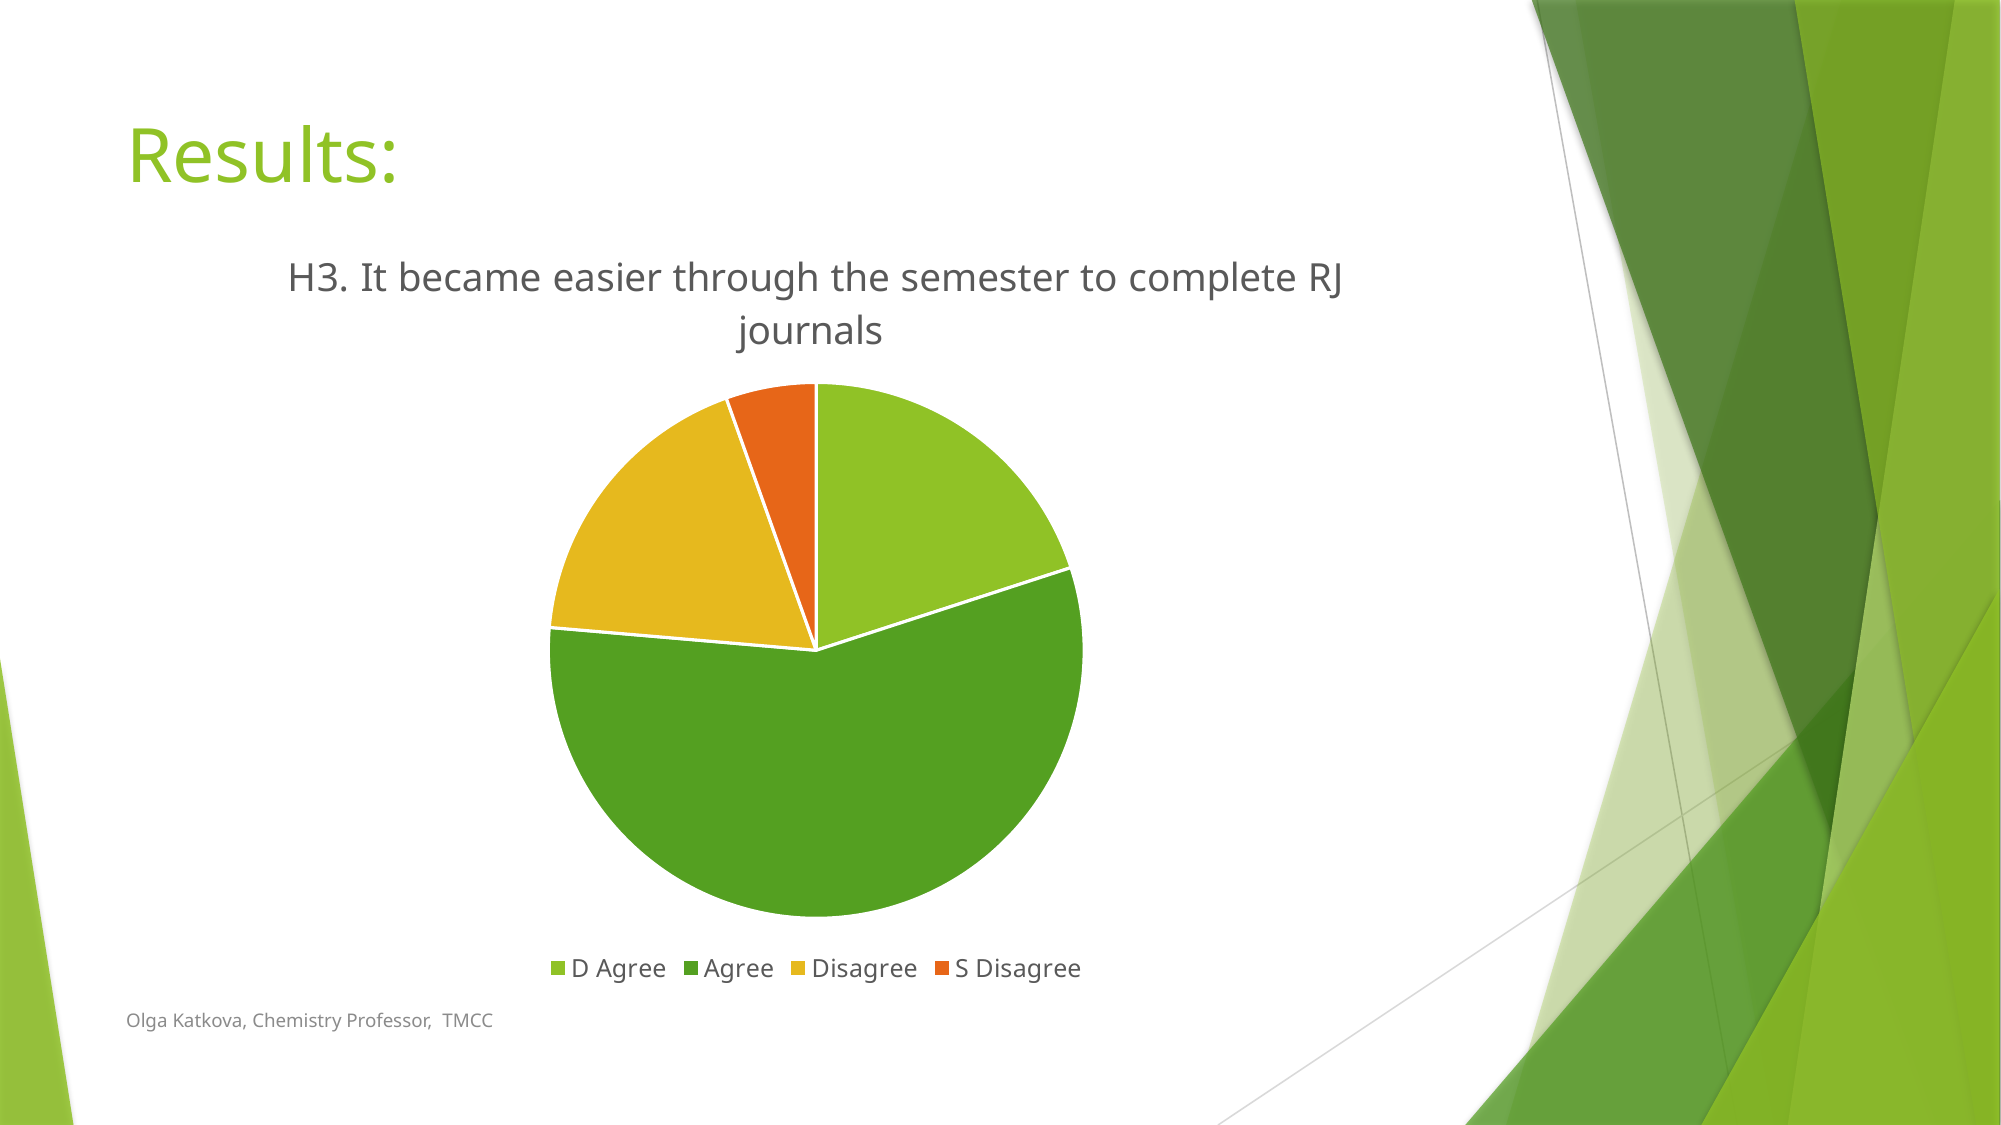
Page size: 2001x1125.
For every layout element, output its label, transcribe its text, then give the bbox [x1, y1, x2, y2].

title Results: [111, 99, 1522, 213]
chart [110, 213, 1522, 992]
footer Olga Katkova, Chemistry Professor, TMCC [111, 1000, 1145, 1051]
